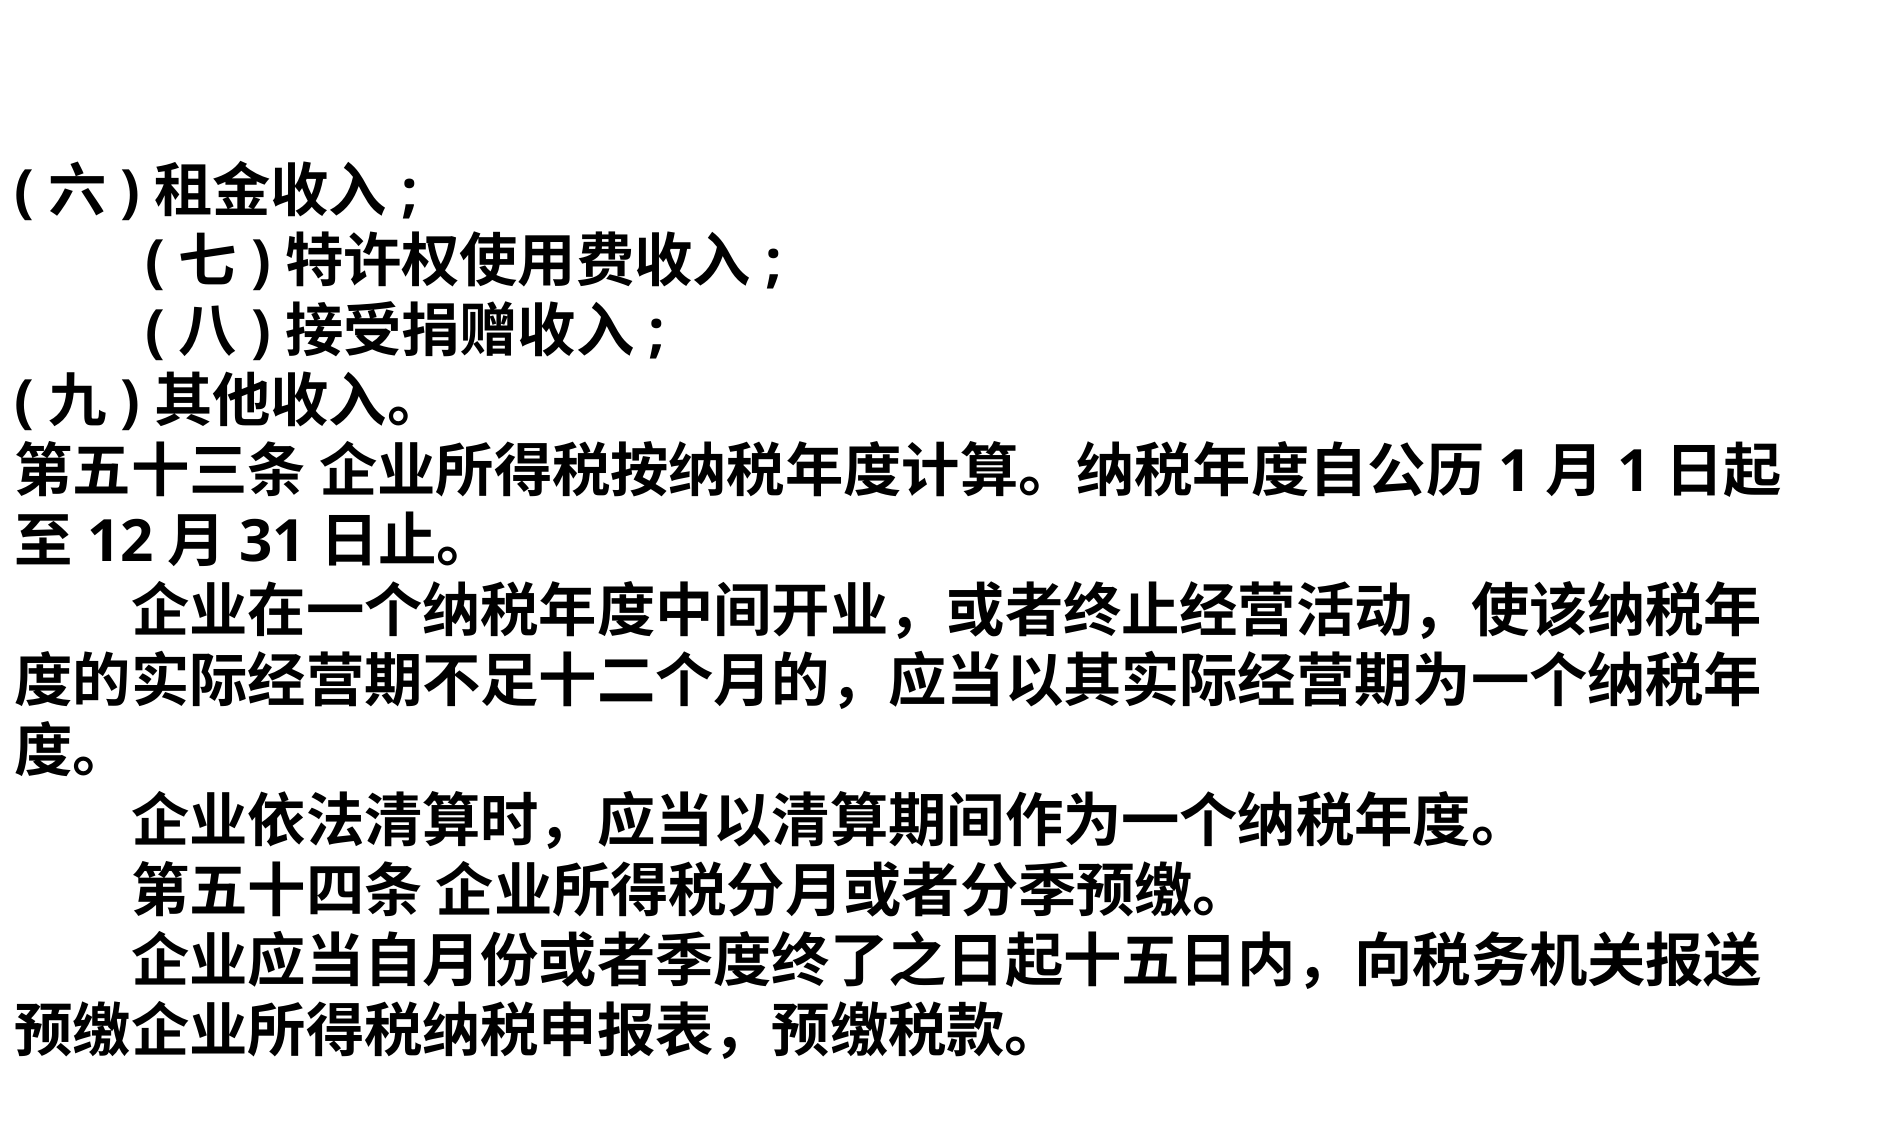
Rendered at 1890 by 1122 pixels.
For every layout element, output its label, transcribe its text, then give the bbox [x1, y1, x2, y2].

text_box (六)租金收入; (七)特许权使用费收入; (八)接受捐赠收入; (九)其他收入。 第五十三条 企业所得税按纳税年度计算。纳税年度自公历1月1日起至12月31日止。 企业在一个纳税年度中间开业，或者终止经营活动，使该纳税年度的实际经营期不足十二个月的，应当以其实际经营期为一个纳税年度。 企业依法清算时，应当以清算期间作为一个纳税年度。 第五十四条 企业所得税分月或者分季预缴。 企业应当自月份或者季度终了之日起十五日内，向税务机关报送预缴企业所得税纳税申报表，预缴税款。 [0, 145, 1836, 1115]
